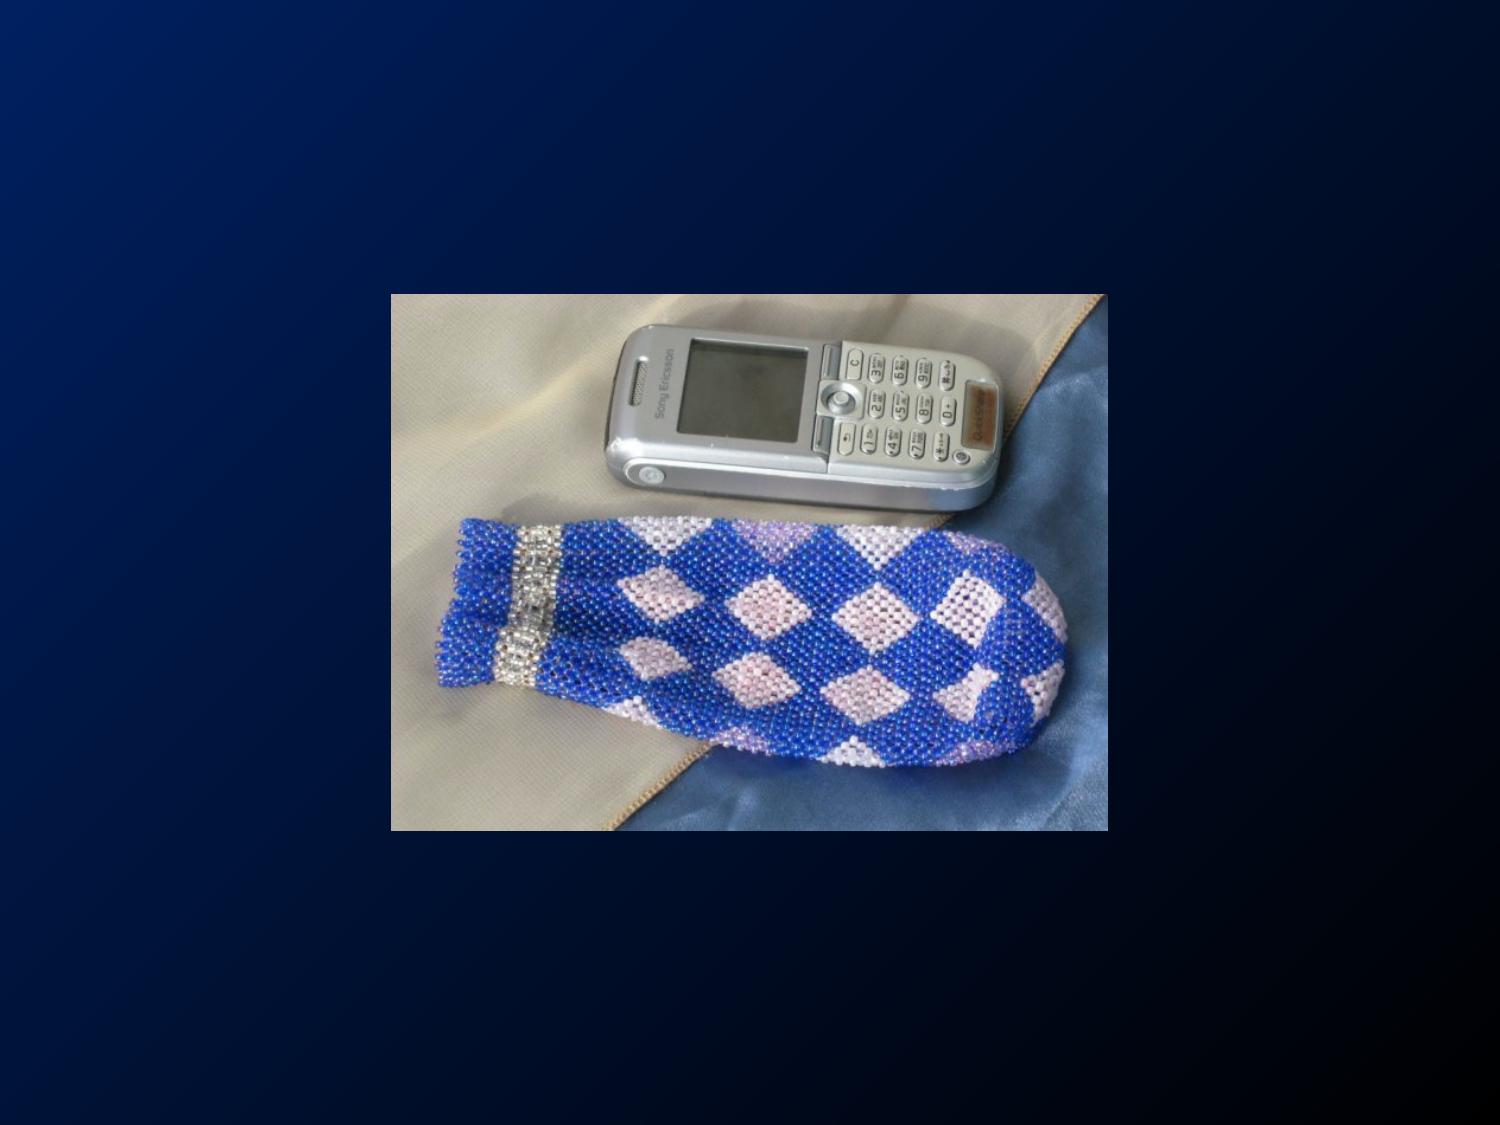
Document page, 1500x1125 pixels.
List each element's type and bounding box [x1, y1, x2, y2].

picture [391, 293, 1109, 832]
